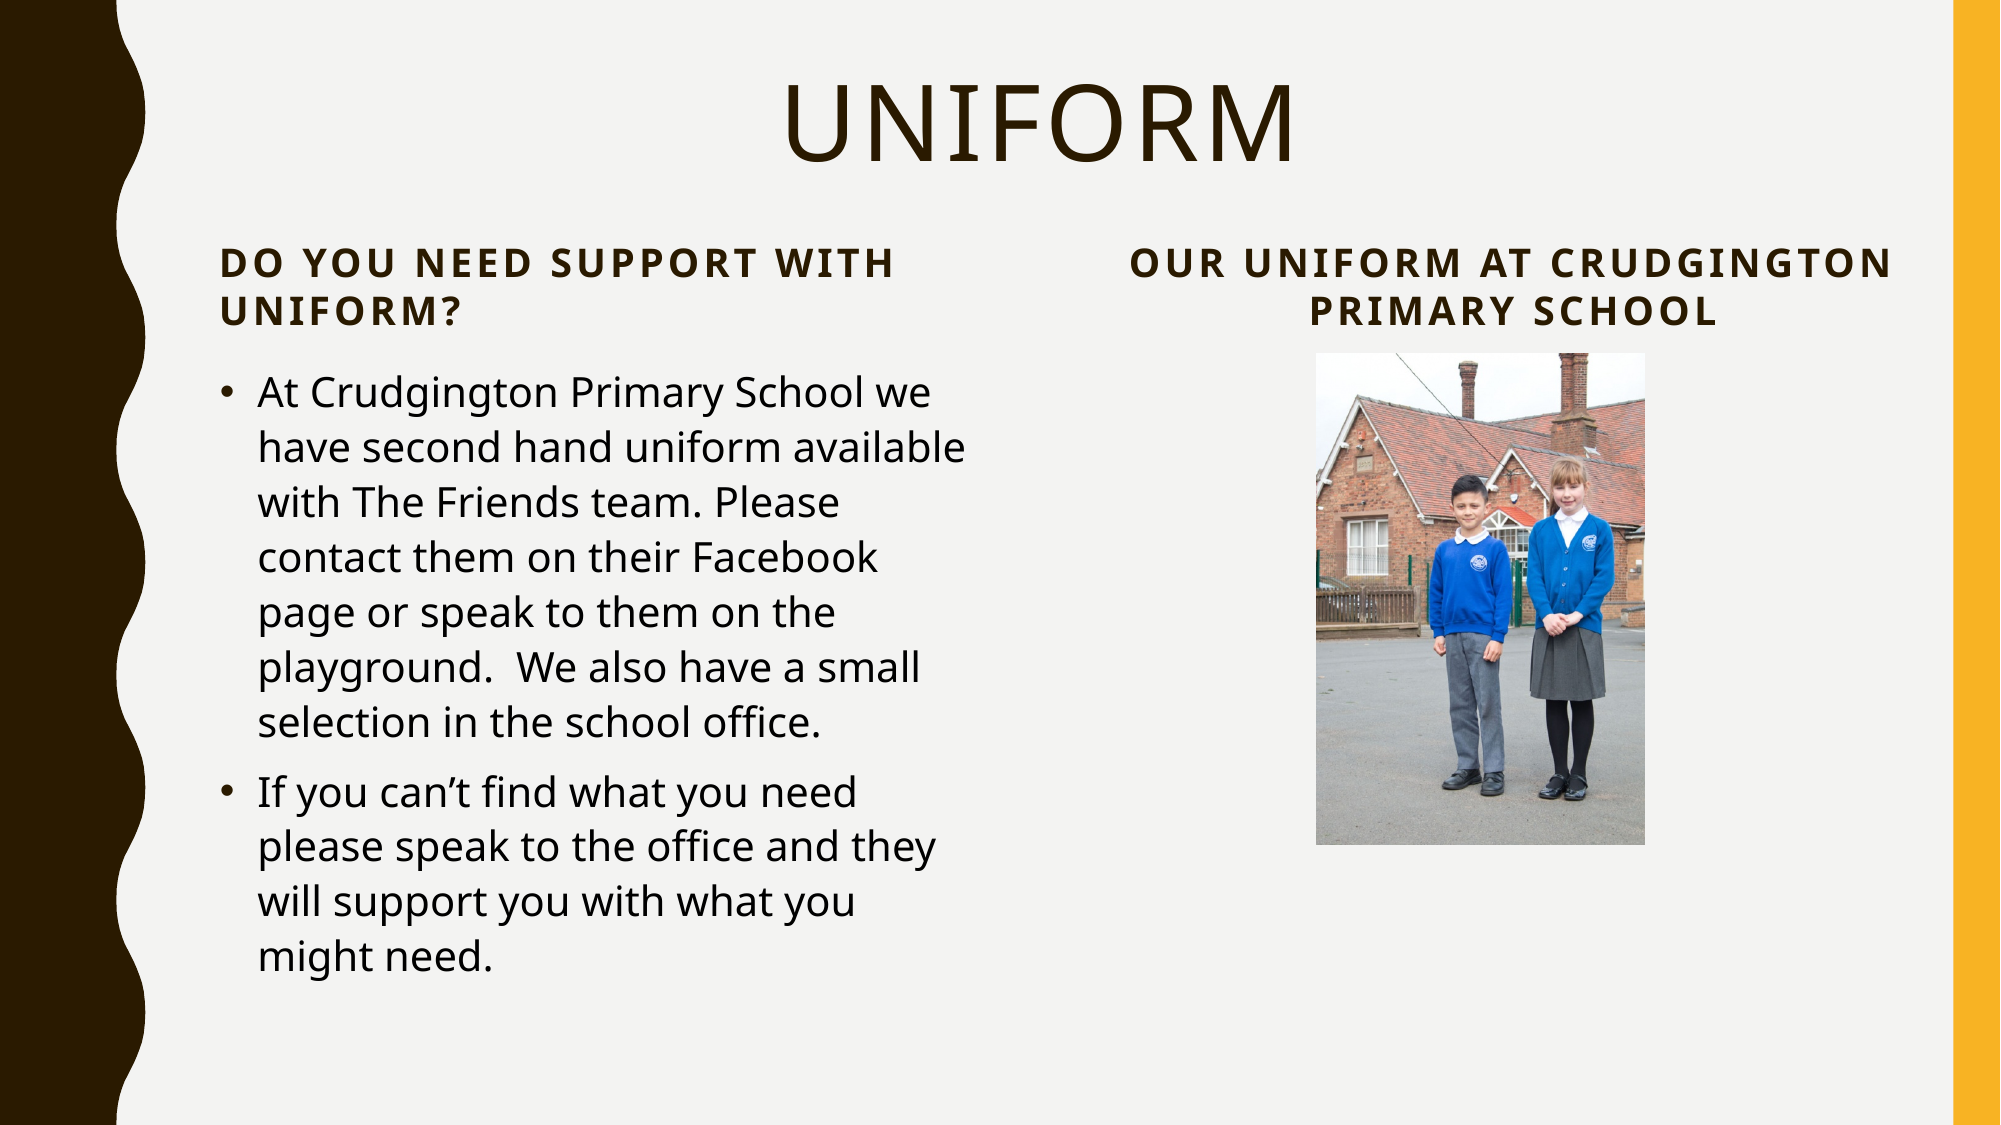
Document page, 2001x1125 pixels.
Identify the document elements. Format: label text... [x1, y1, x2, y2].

list Our uniform at crudgington primary school [1086, 236, 1939, 341]
title Uniform [205, 62, 1875, 308]
list Do you need support with uniform? [203, 236, 992, 341]
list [1316, 353, 1645, 845]
list At Crudgington Primary School we have second hand uniform available with The Friends team. Please contact them on their Facebook page or speak to them on the playground. We also have a small selection in the school office. If you can’t find what you need please speak to the office and they will support you with what you might need. [204, 353, 993, 916]
